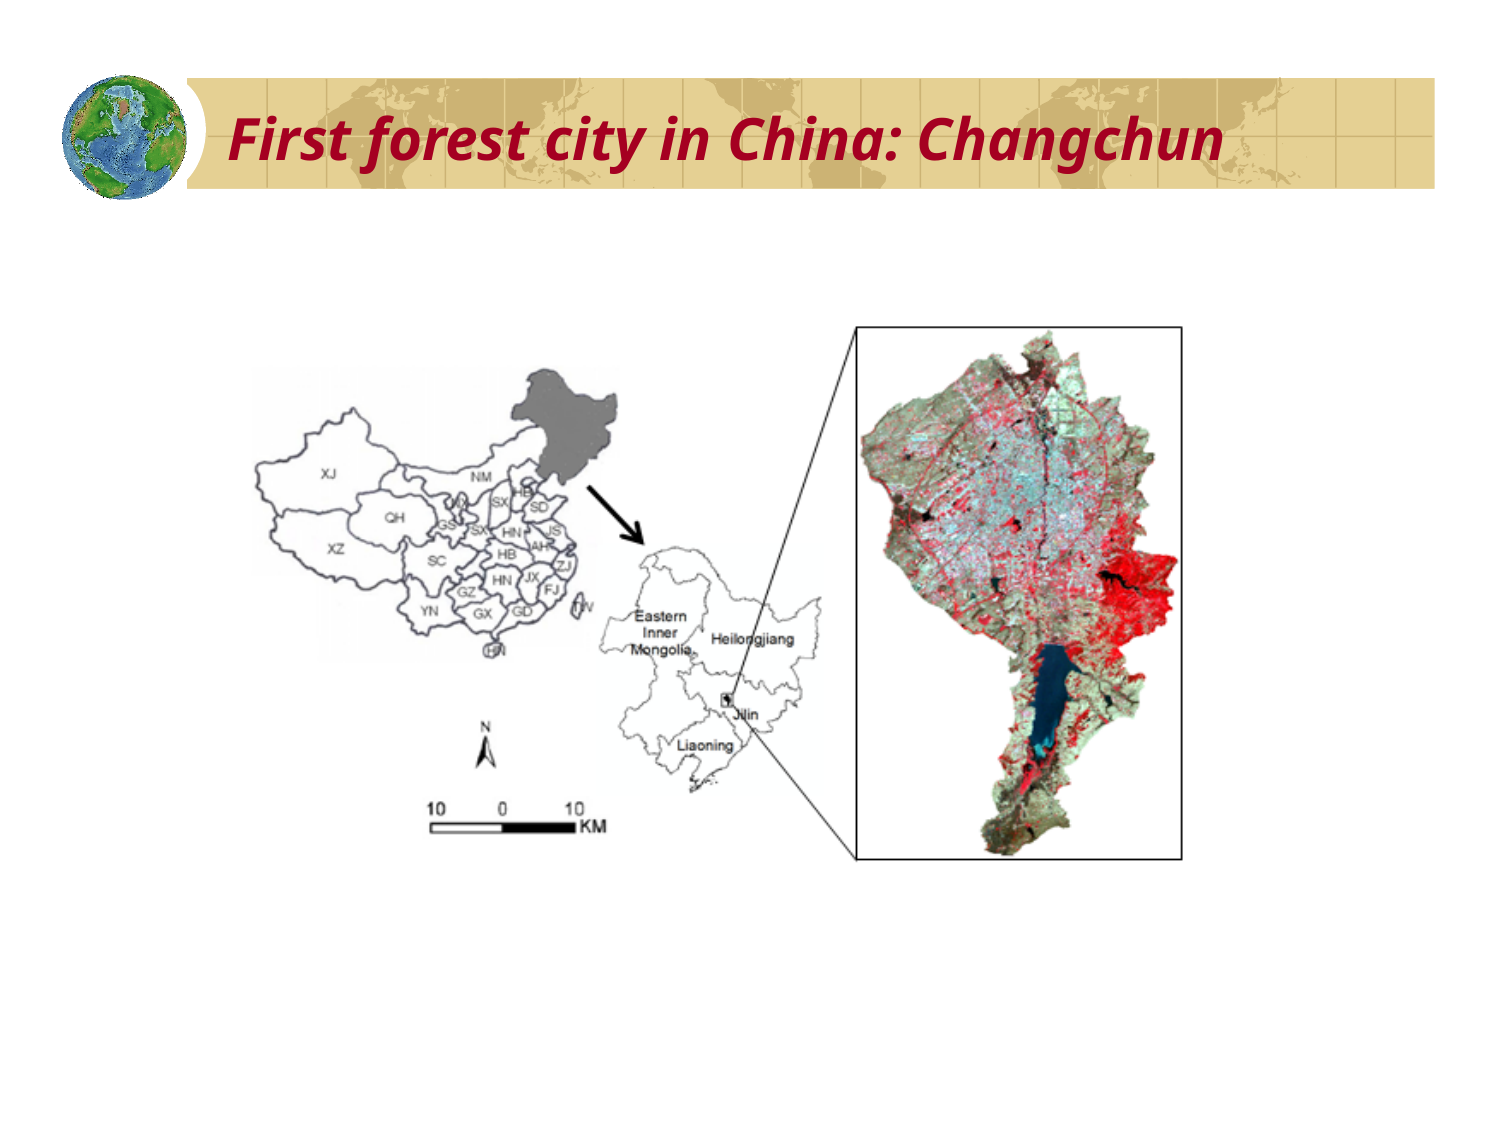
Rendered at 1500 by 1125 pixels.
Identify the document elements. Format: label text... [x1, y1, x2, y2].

picture [62, 74, 187, 200]
picture [245, 312, 1200, 877]
text_box First forest city in China: Changchun [212, 99, 1438, 175]
